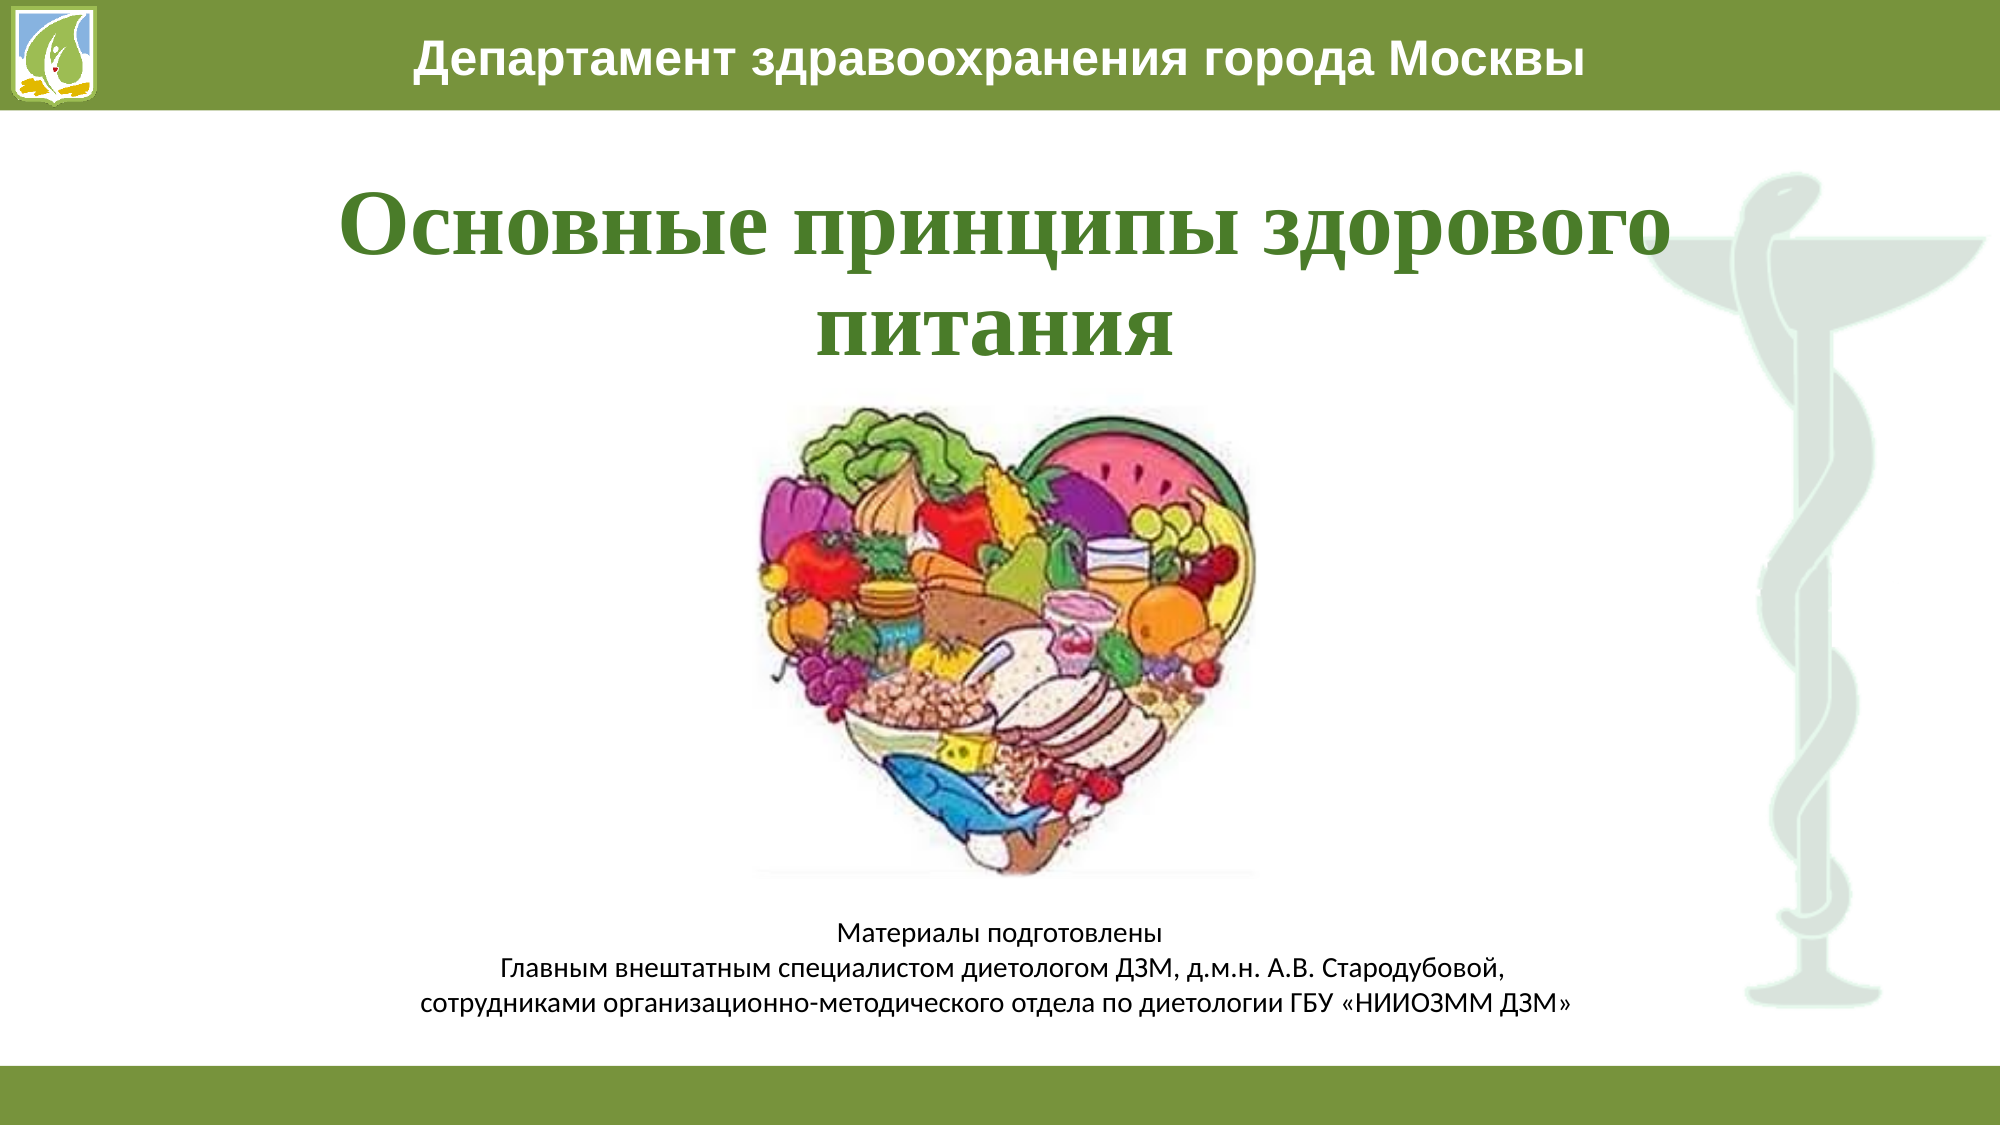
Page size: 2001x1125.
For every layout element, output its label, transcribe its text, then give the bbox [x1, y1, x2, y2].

title Основные принципы здорового питания [245, 166, 1746, 384]
picture [751, 388, 1260, 879]
text_box Материалы подготовлены Главным внештатным специалистом диетологом ДЗМ, д.м.н. А.В. Стародубовой, сотрудниками организационно-методического отдела по диетологии ГБУ «НИИОЗММ ДЗМ» [0, 905, 2000, 1026]
picture [6, 0, 101, 112]
